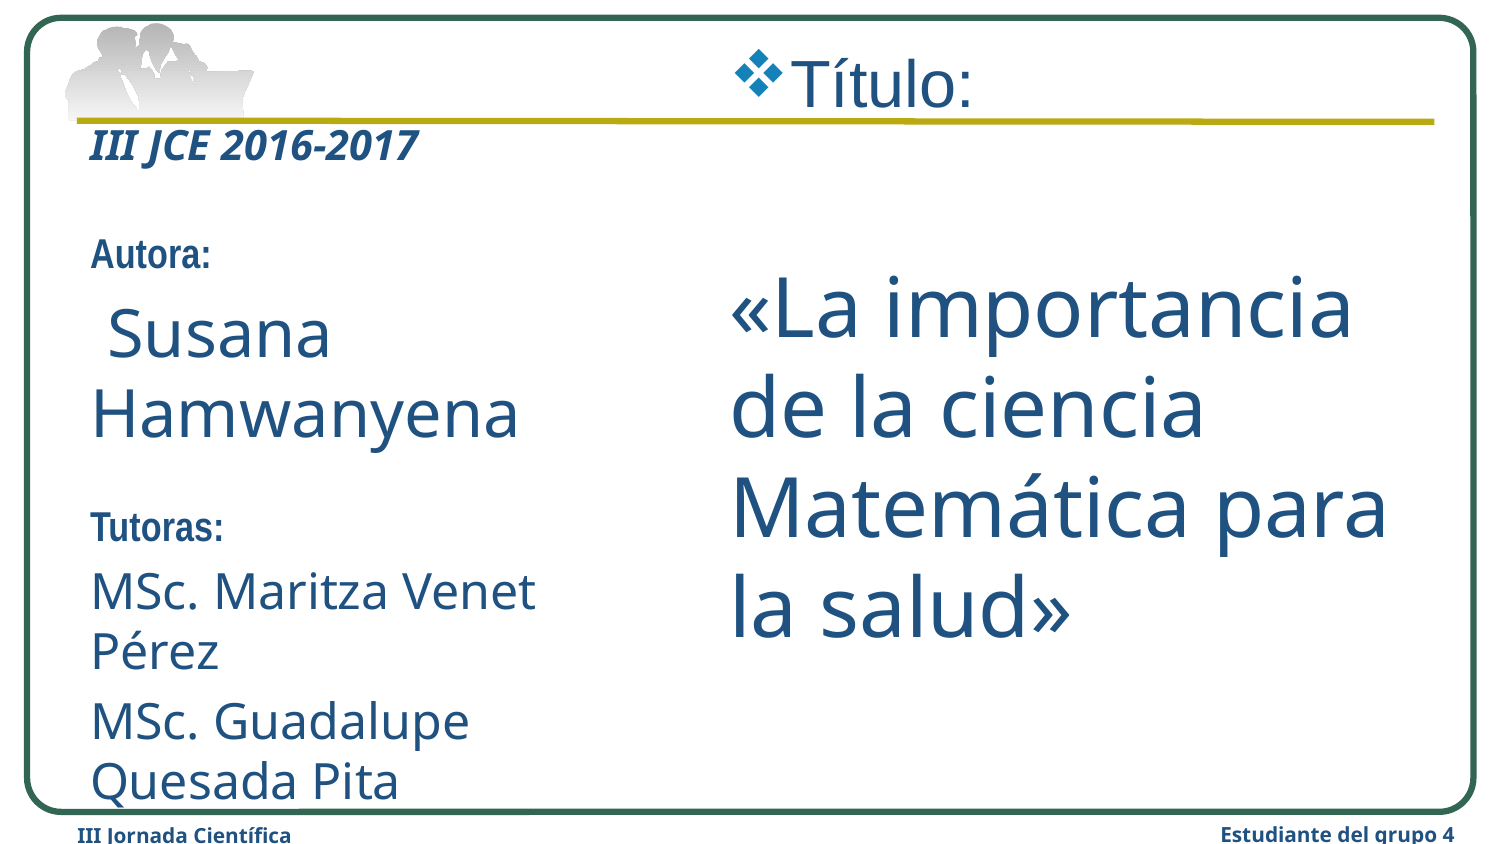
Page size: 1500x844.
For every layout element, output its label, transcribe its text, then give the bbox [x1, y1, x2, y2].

list Autora: Susana Hamwanyena Tutoras: MSc. Maritza Venet Pérez MSc. Guadalupe Quesada Pita [75, 176, 680, 754]
list Título: «La importancia de la ciencia Matemática para la salud» [714, 33, 1425, 754]
slide_number III Jornada Científica [62, 815, 475, 844]
title III JCE 2016-2017 [75, 33, 569, 176]
footer Estudiante del grupo 4 [999, 813, 1475, 844]
